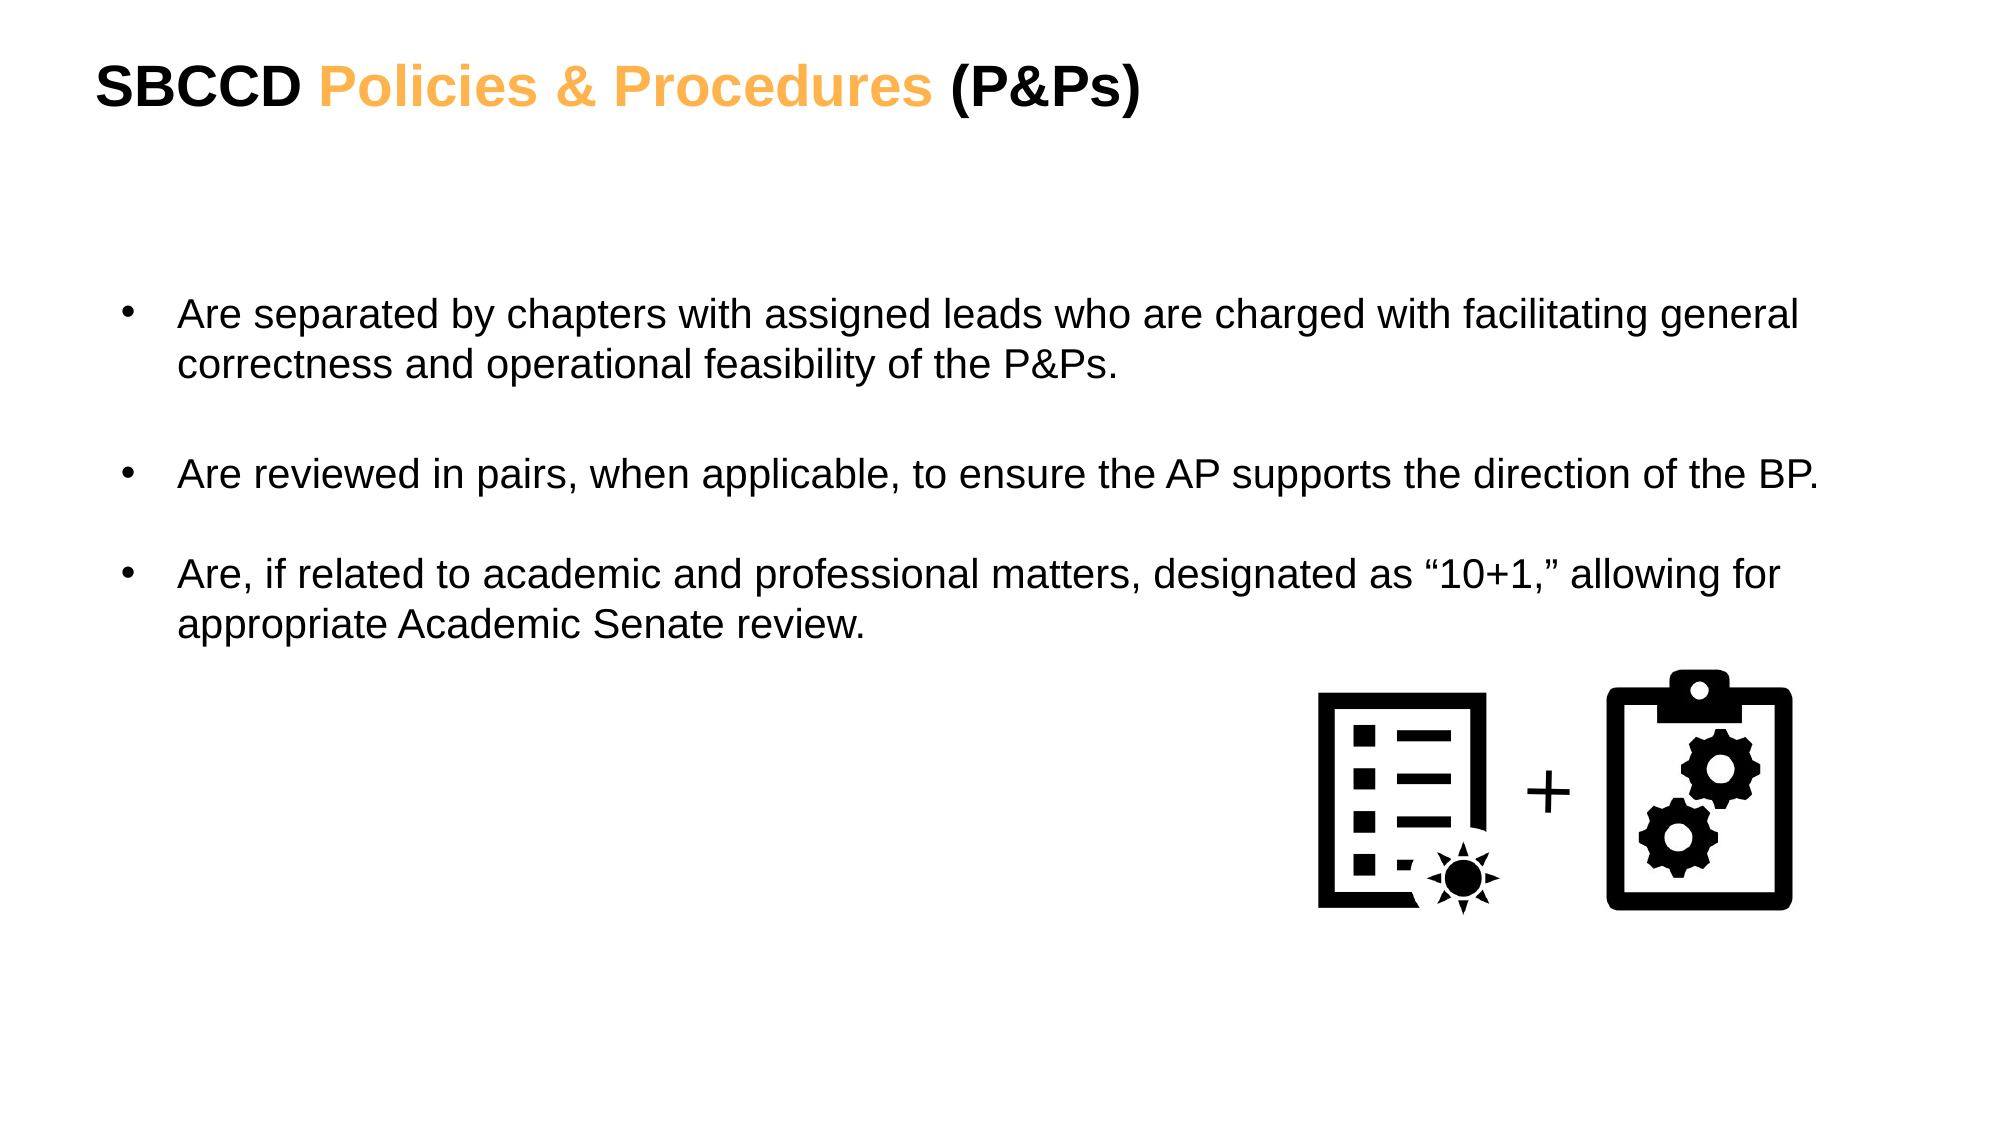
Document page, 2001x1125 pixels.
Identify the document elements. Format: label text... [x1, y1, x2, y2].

text_box SBCCD Policies & Procedures (P&Ps) [81, 40, 1283, 126]
picture [1517, 760, 1580, 823]
text_box Are separated by chapters with assigned leads who are charged with facilitating general correctness and operational feasibility of the P&Ps. Are reviewed in pairs, when applicable, to ensure the AP supports the direction of the BP. Are, if related to academic and professional matters, designated as “10+1,” allowing for appropriate Academic Senate review. [106, 279, 1934, 755]
picture [1307, 686, 1504, 927]
picture [1593, 656, 1805, 927]
